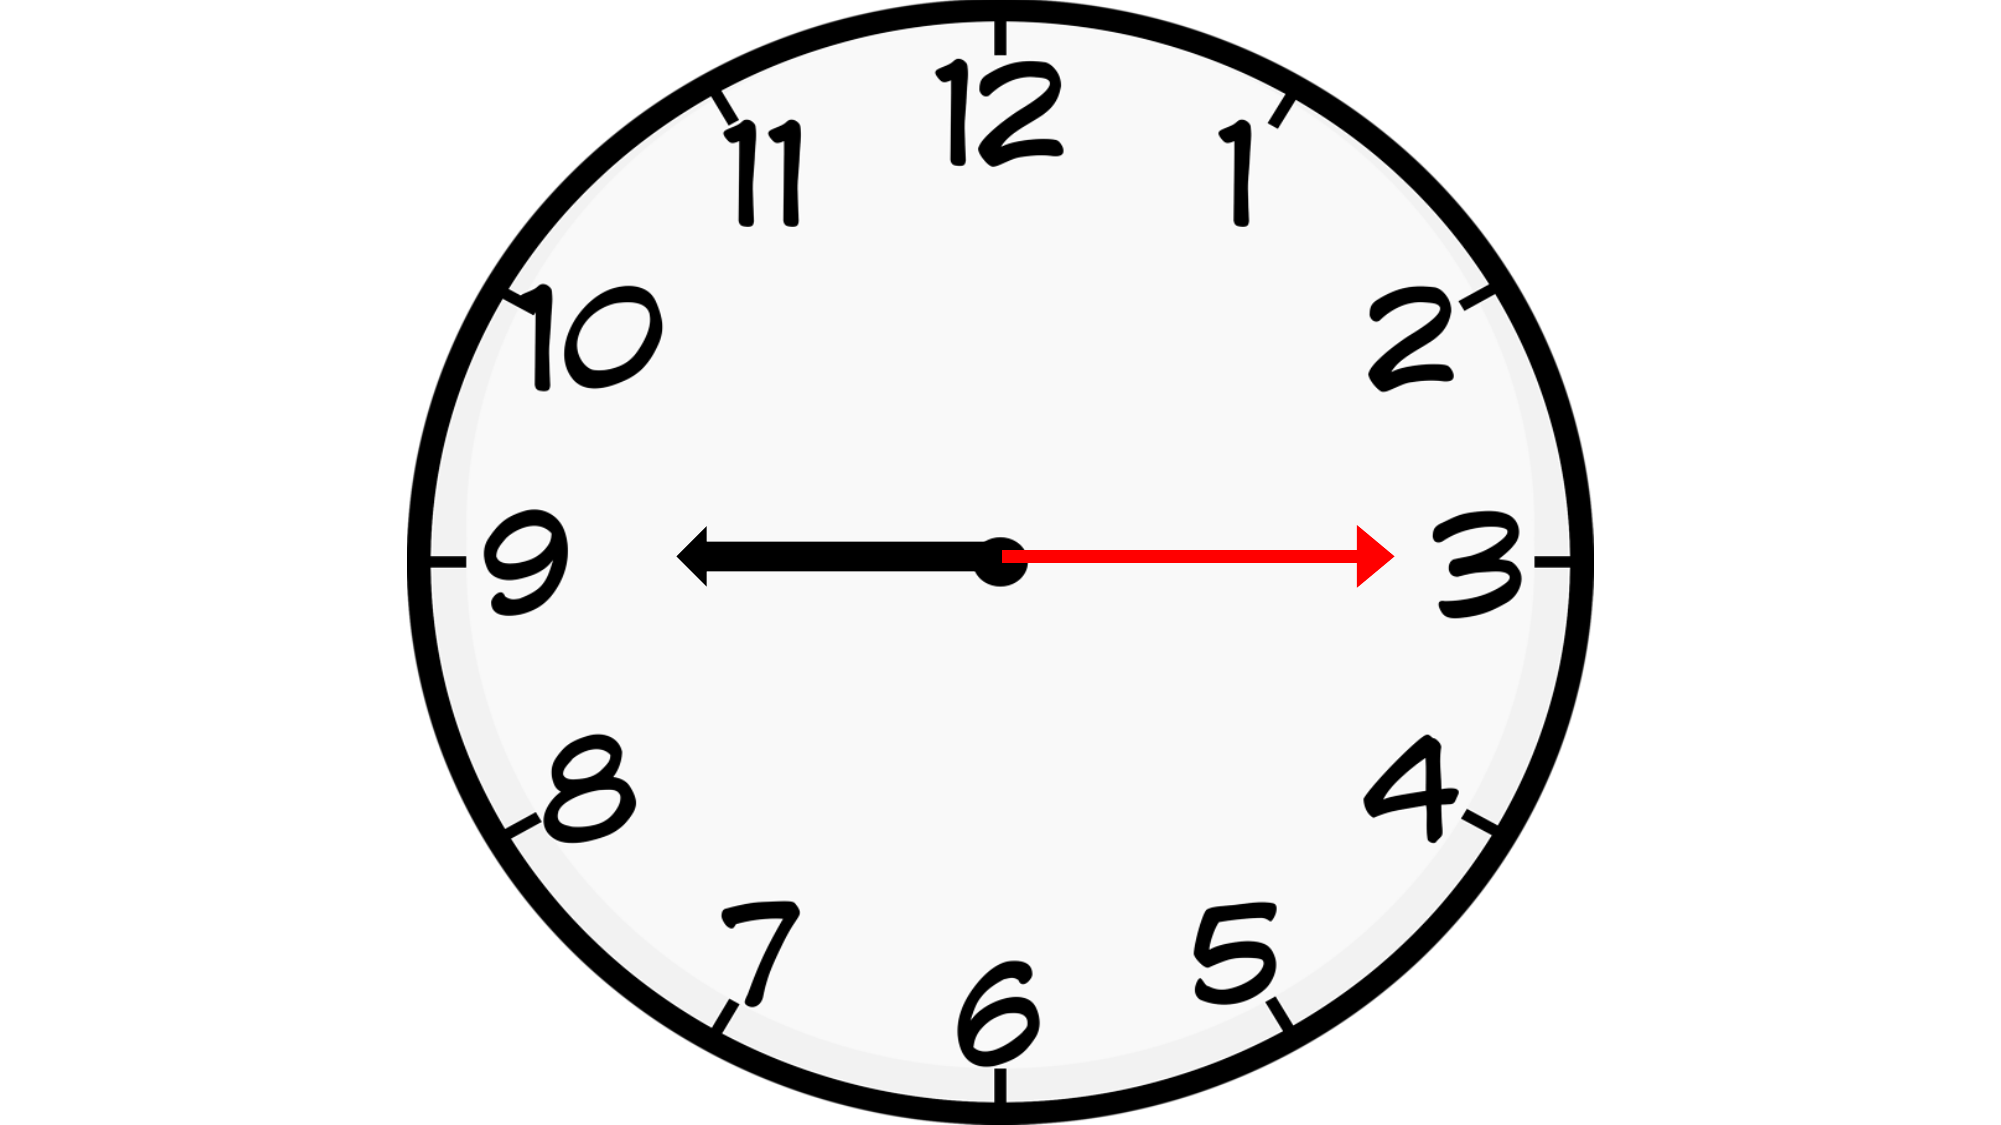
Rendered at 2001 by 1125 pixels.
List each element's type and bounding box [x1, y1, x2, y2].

list [407, 0, 1594, 1125]
